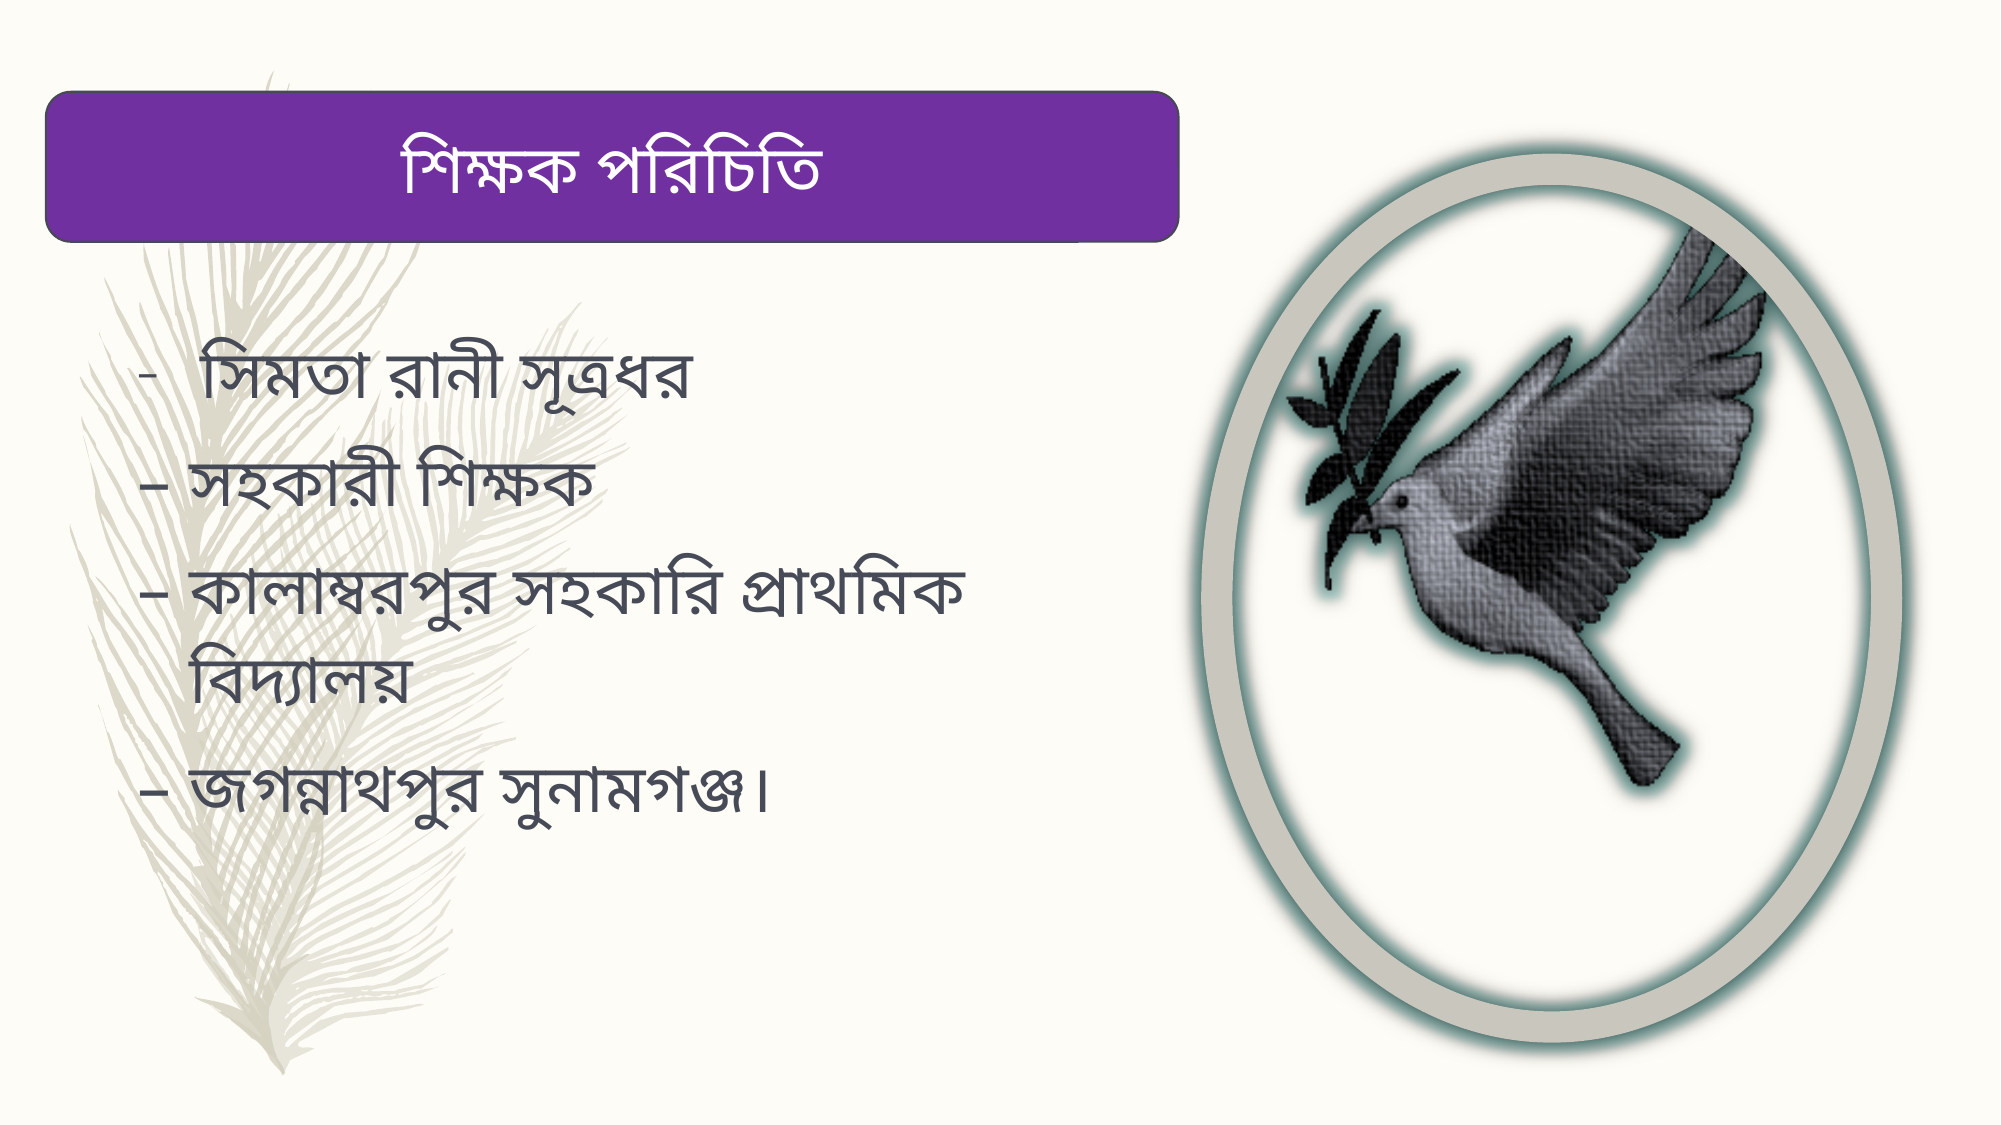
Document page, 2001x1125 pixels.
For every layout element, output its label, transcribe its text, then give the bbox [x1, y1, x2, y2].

picture [1216, 168, 1887, 1028]
subtitle সিমতা রানী সূত্রধর সহকারী শিক্ষক কালাম্বরপুর সহকারি প্রাথমিক বিদ্যালয় জগন্নাথপুর সুনামগঞ্জ। [122, 315, 1192, 1125]
text_box শিক্ষক পরিচিতি [44, 90, 1180, 243]
